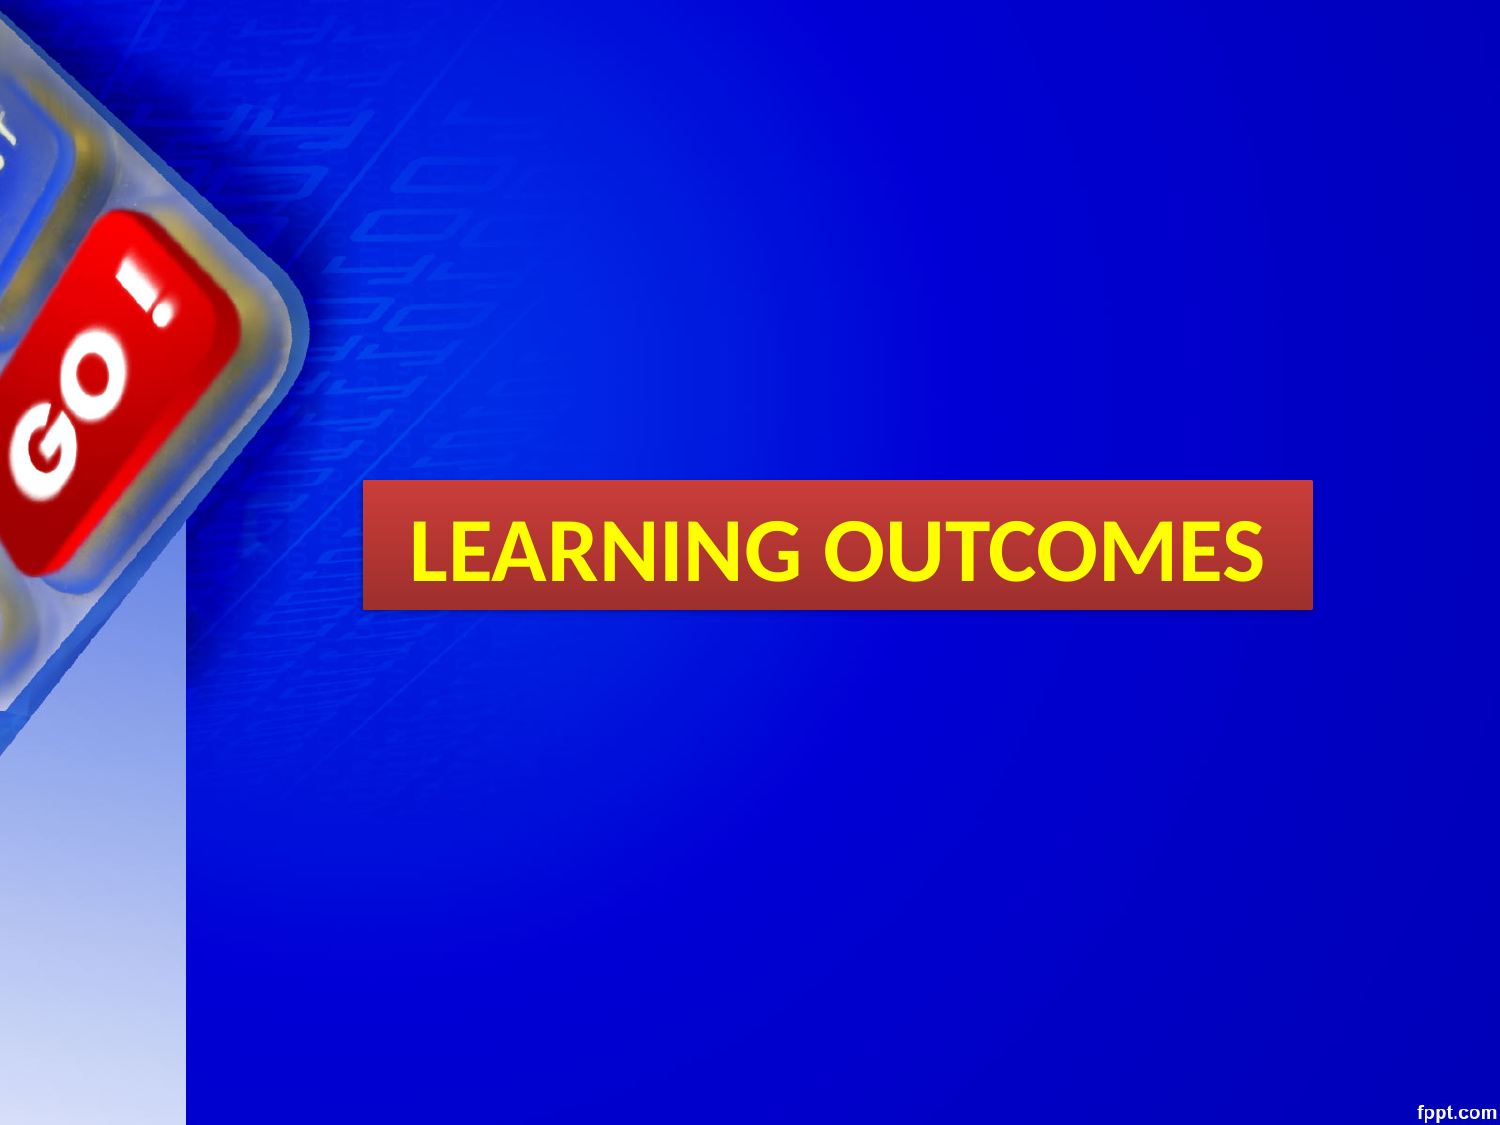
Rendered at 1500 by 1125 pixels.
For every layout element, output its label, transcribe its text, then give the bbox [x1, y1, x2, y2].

picture [0, 0, 1500, 1125]
title LEARNING OUTCOMES [363, 480, 1313, 610]
